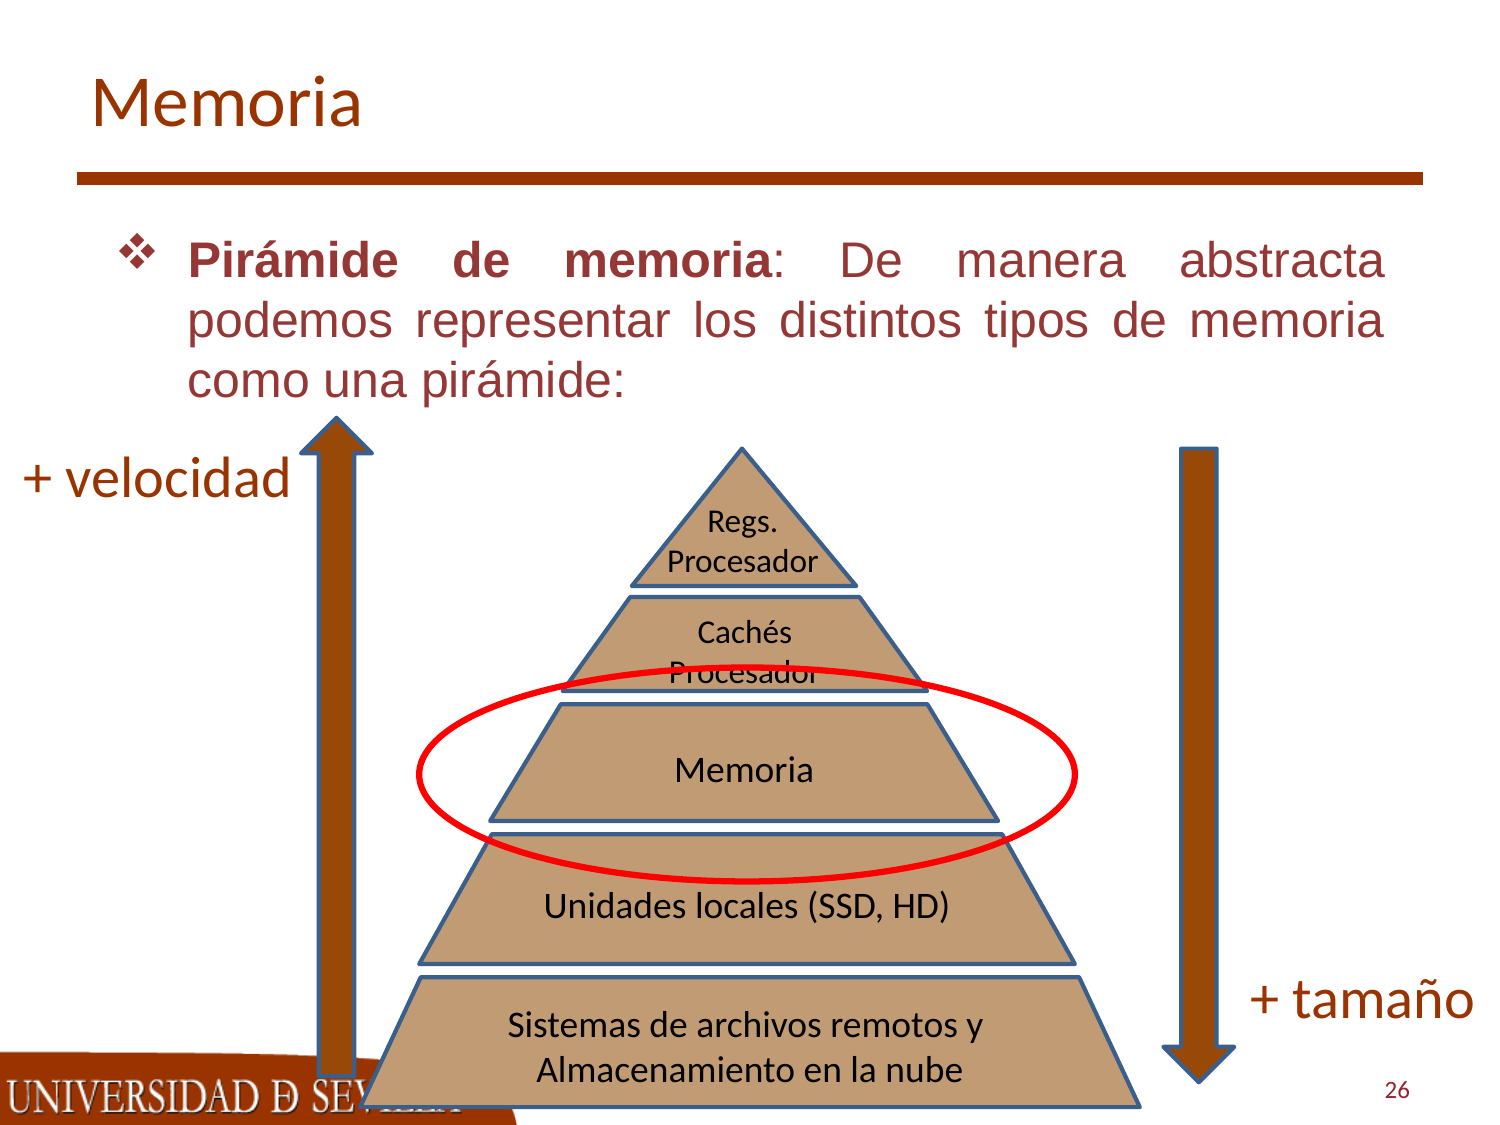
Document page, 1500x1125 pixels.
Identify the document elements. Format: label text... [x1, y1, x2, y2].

text_box + velocidad [8, 431, 307, 517]
picture [0, 1044, 520, 1125]
text_box [1161, 446, 1237, 1085]
text_box [417, 665, 1078, 884]
slide_number 26 [1074, 1058, 1425, 1119]
title Memoria [75, 45, 1425, 149]
text_box Cachés Procesador [565, 594, 924, 683]
text_box [307, 415, 374, 1079]
text_box Regs. Procesador [629, 446, 859, 589]
text_box Pirámide de memoria: De manera abstracta podemos representar los distintos tipos de memoria como una pirámide: [100, 219, 1400, 405]
text_box Unidades locales (SSD, HD) [417, 842, 1077, 967]
text_box + tamaño [1235, 952, 1491, 1038]
text_box Sistemas de archivos remotos y Almacenamiento en la nube [358, 975, 1142, 1110]
